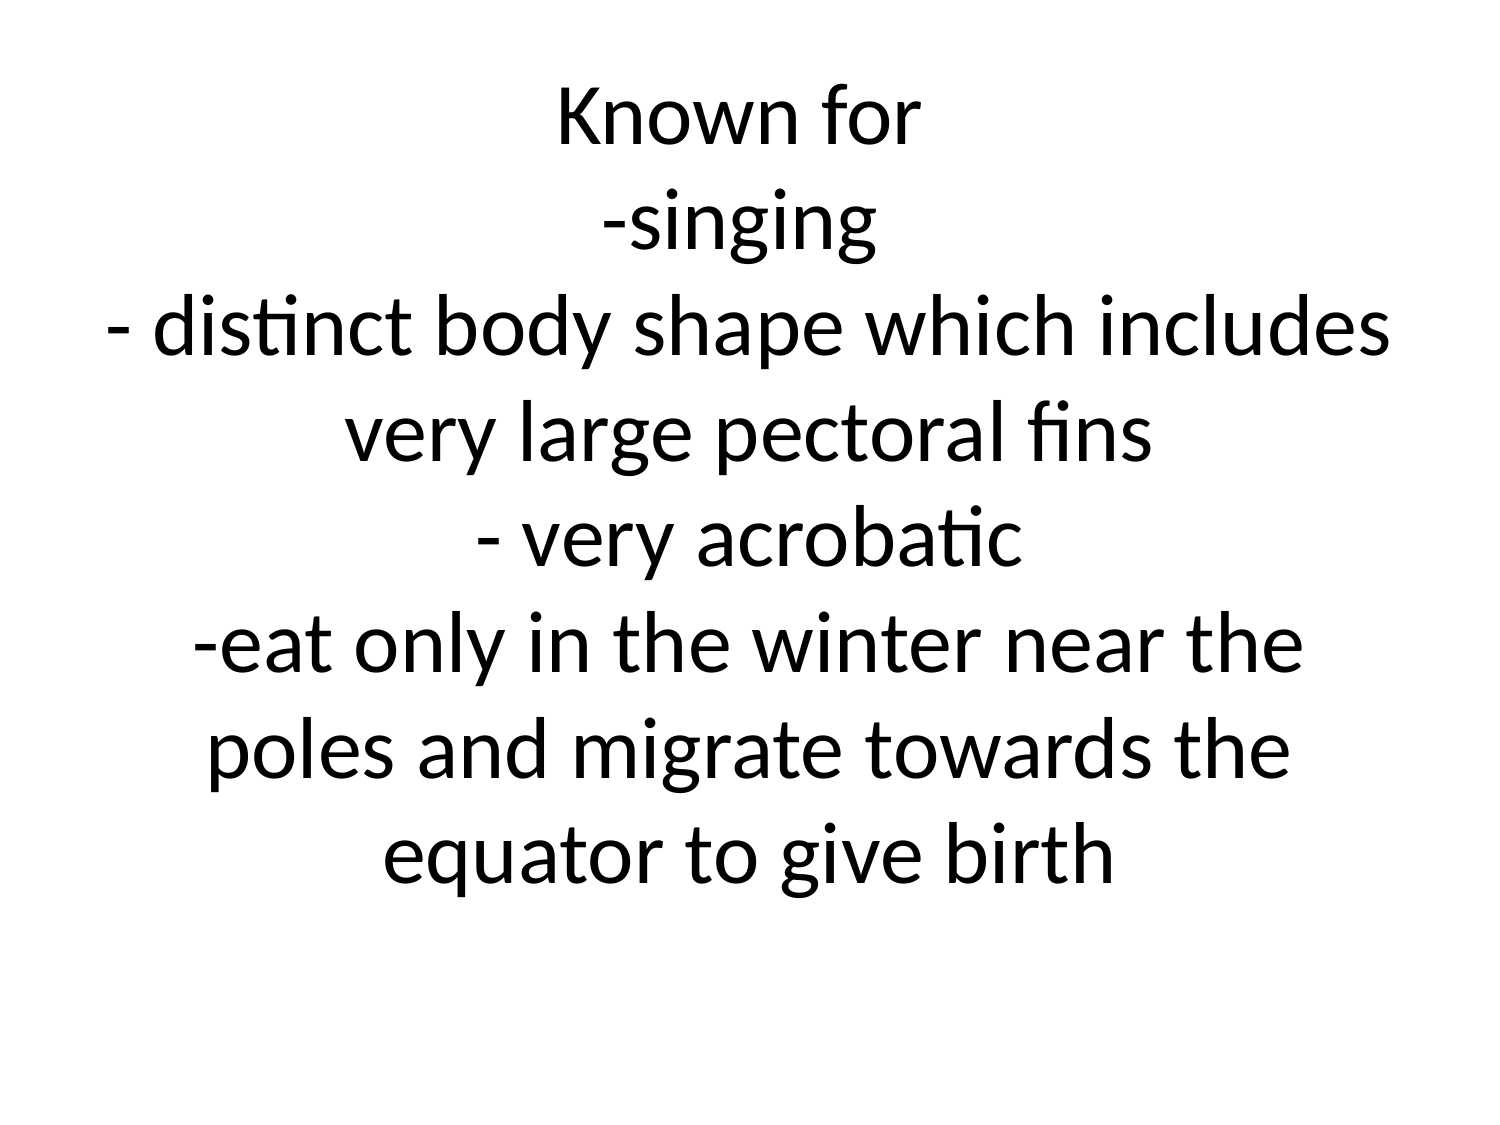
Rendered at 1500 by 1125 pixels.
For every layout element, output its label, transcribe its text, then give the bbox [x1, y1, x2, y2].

title Known for -singing - distinct body shape which includes very large pectoral fins - very acrobatic -eat only in the winter near the poles and migrate towards the equator to give birth [75, 45, 1425, 913]
